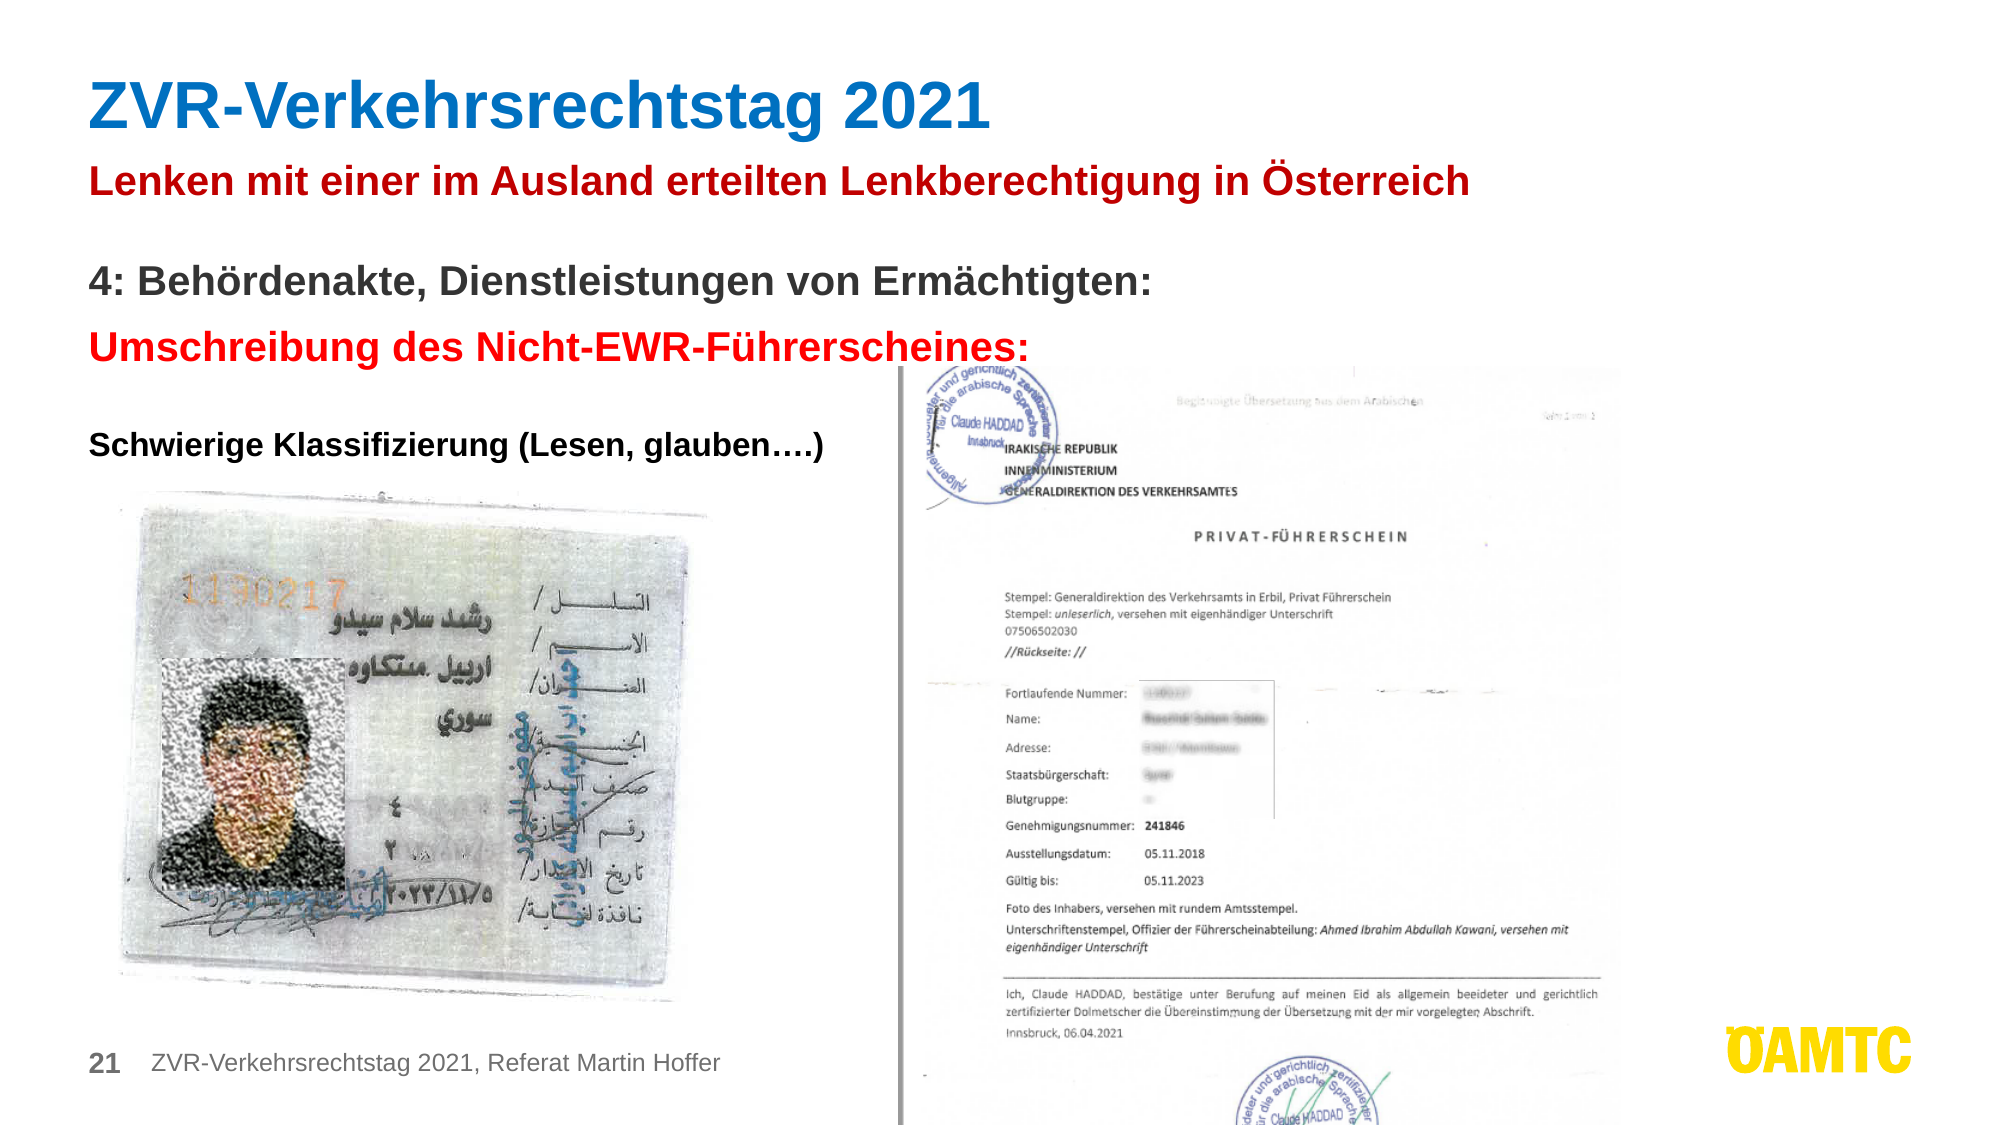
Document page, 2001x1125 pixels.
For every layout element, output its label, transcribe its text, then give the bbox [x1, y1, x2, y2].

picture [898, 366, 1622, 1125]
picture [117, 491, 714, 1005]
list 4: Behördenakte, Dienstleistungen von Ermächtigten: Umschreibung des Nicht-EWR-Führerscheines: Schwierige Klassifizierung (Lesen, glauben….) [88, 259, 1911, 966]
list Lenken mit einer im Ausland erteilten Lenkberechtigung in Österreich [88, 159, 1910, 260]
title ZVR-Verkehrsrechtstag 2021 [88, 70, 1910, 159]
slide_number 21 [88, 1035, 148, 1088]
footer ZVR-Verkehrsrechtstag 2021, Referat Martin Hoffer [151, 1035, 893, 1088]
